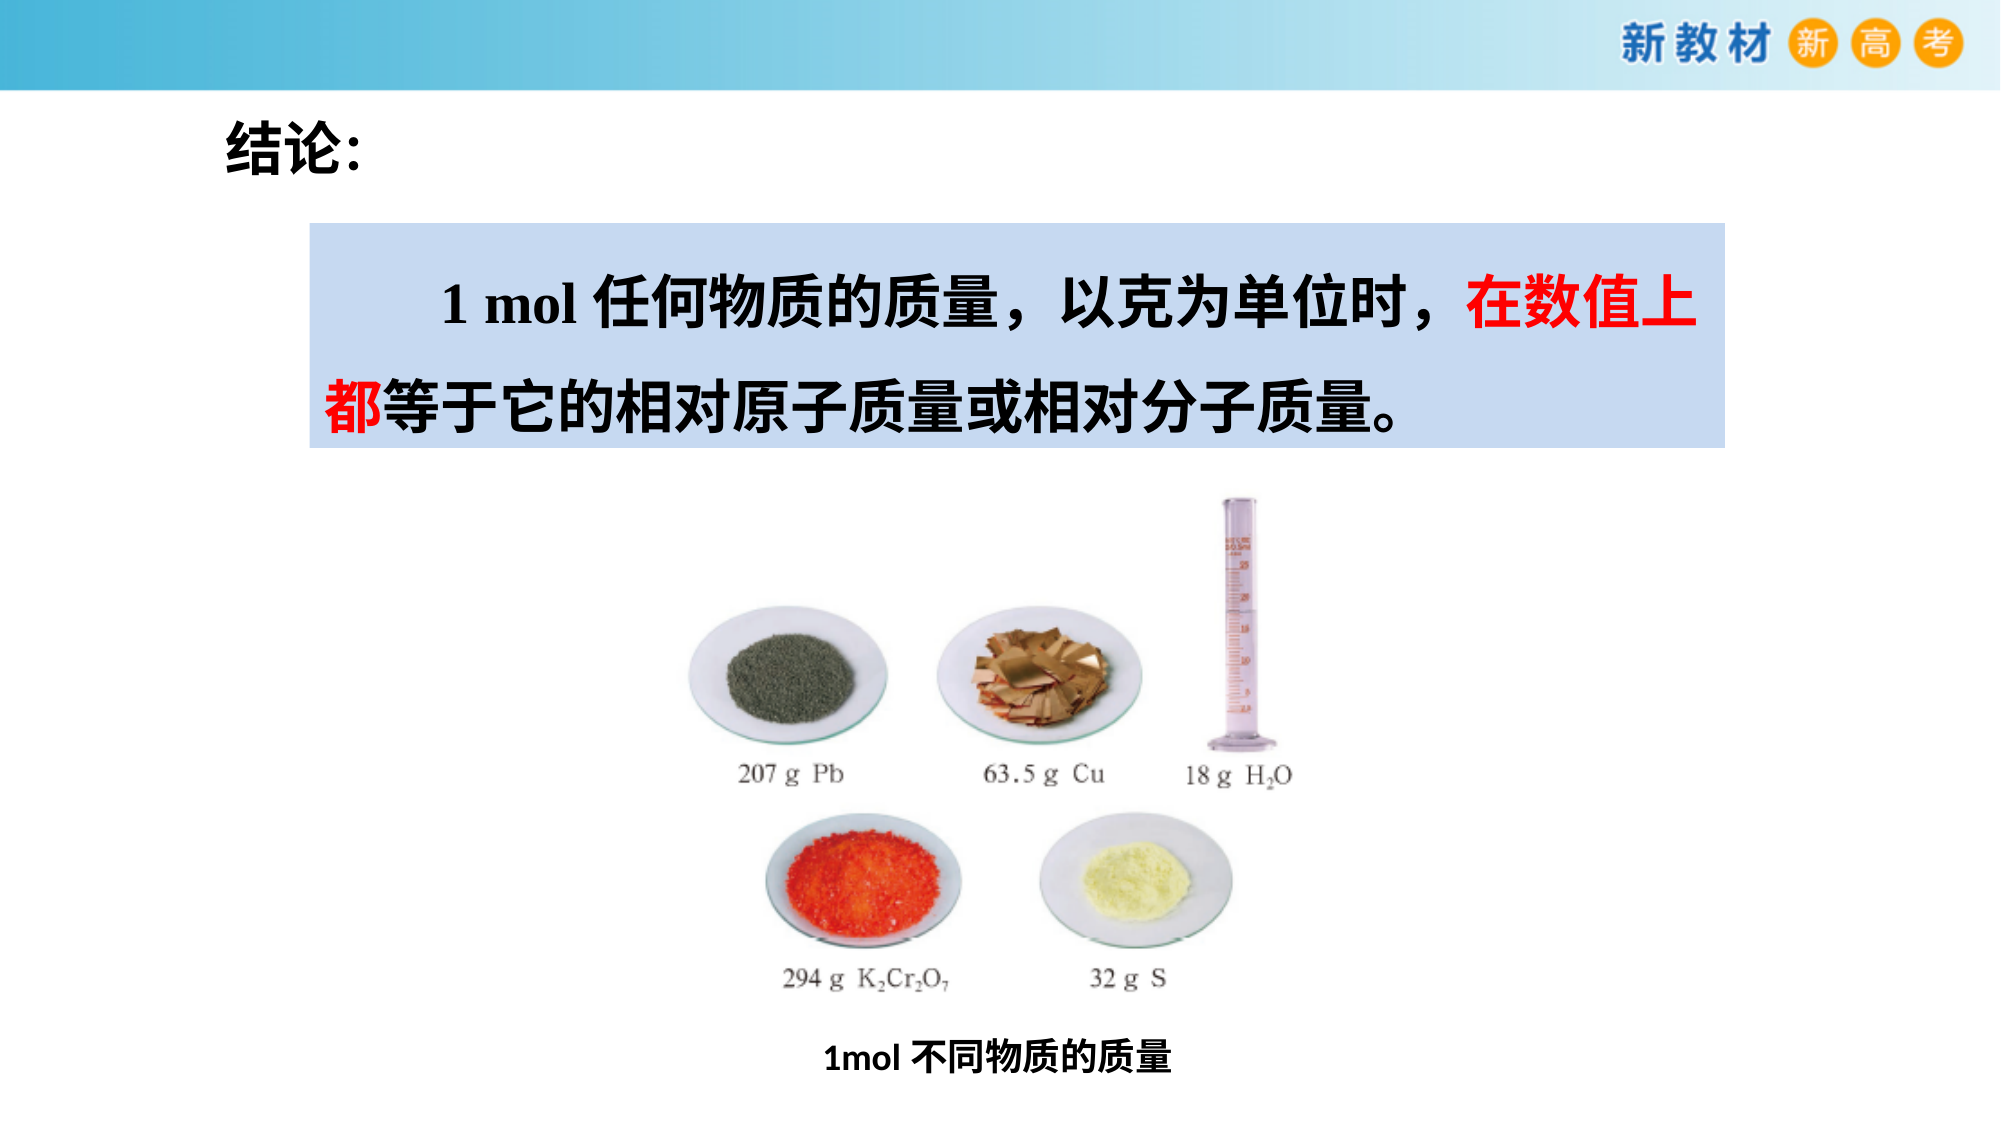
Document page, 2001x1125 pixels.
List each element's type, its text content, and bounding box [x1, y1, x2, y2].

text_box 1 mol任何物质的质量，以克为单位时，在数值上都等于它的相对原子质量或相对分子质量。 [309, 223, 1725, 448]
text_box 结论： [210, 104, 485, 190]
picture [0, 0, 2001, 1125]
text_box 1mol不同物质的质量 [807, 1025, 1224, 1086]
